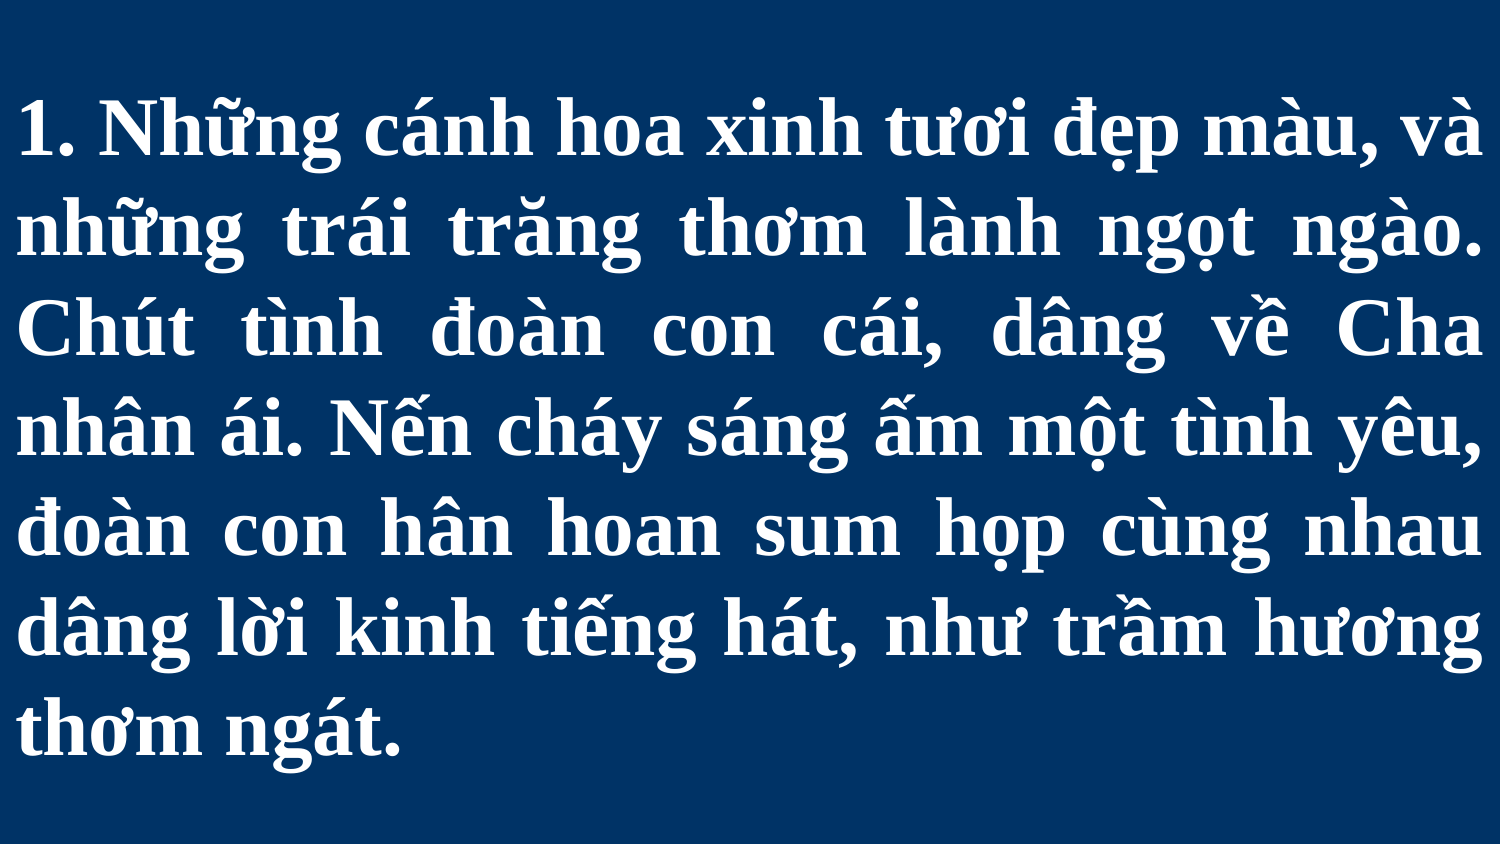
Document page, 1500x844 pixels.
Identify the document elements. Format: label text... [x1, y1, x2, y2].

title 1. Những cánh hoa xinh tươi đẹp màu, và những trái trăng thơm lành ngọt ngào. Chút tình đoàn con cái, dâng về Cha nhân ái. Nến cháy sáng ấm một tình yêu, đoàn con hân hoan sum họp cùng nhau dâng lời kinh tiếng hát, như trầm hương thơm ngát. [0, 0, 1500, 844]
